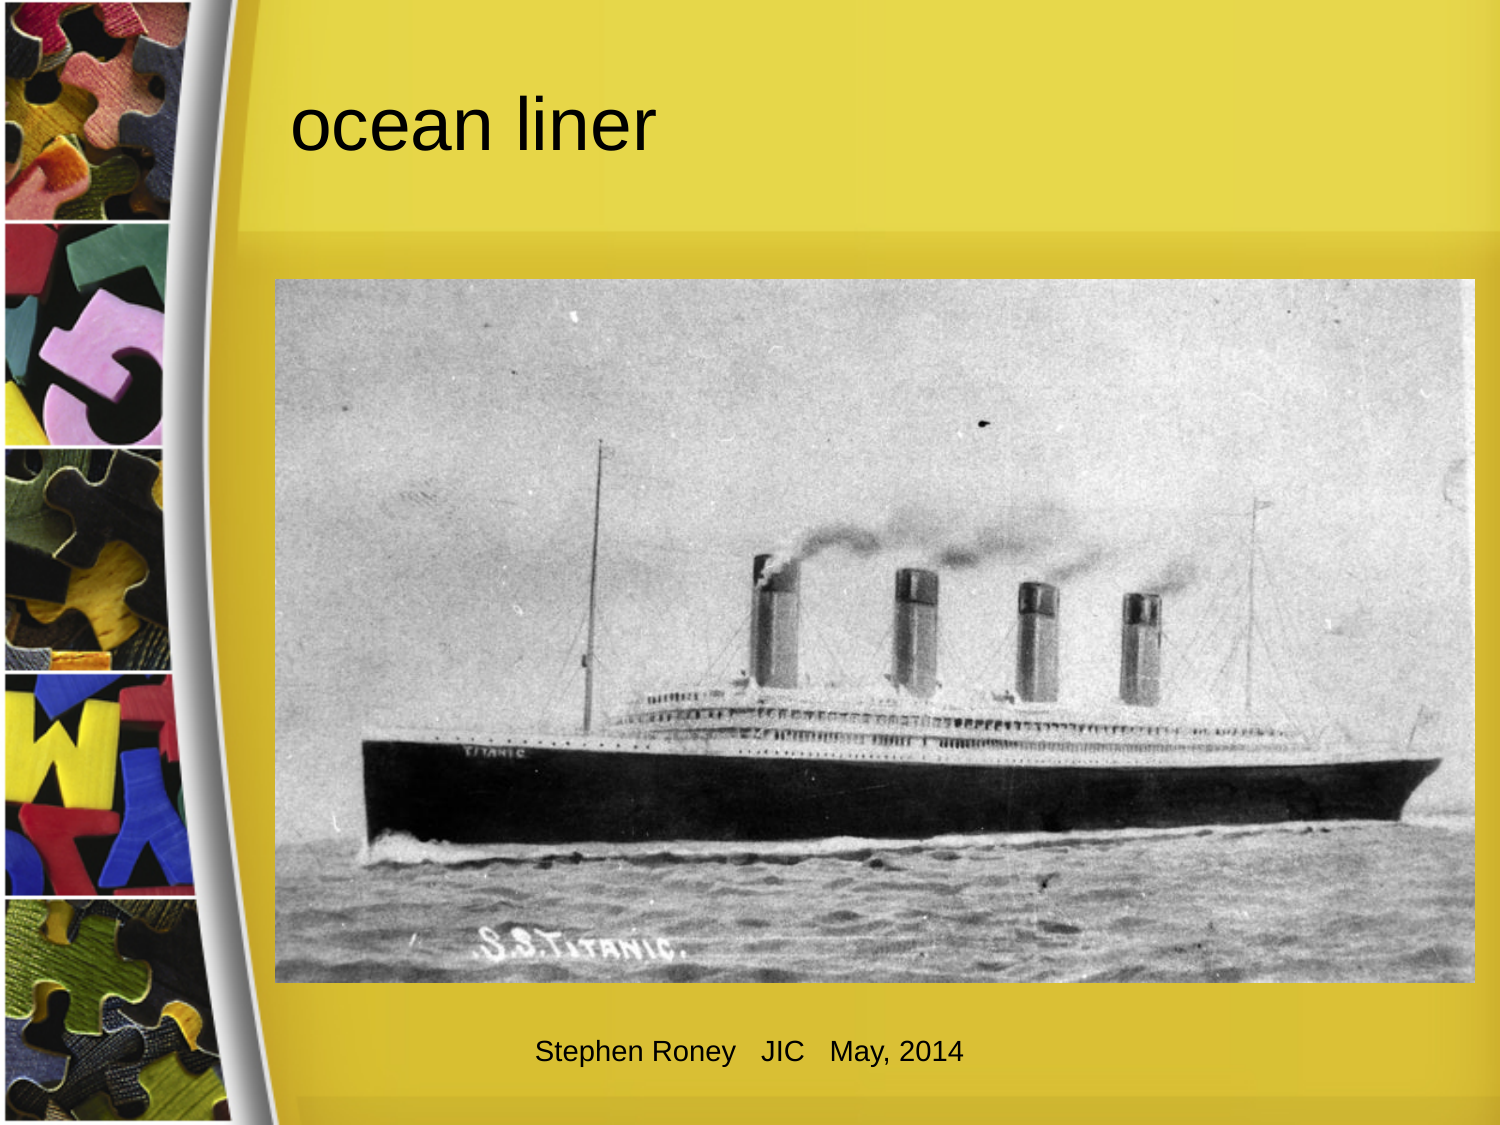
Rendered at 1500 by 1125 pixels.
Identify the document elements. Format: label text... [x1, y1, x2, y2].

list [274, 279, 1476, 984]
title ocean liner [275, 32, 1473, 208]
picture [0, 0, 1500, 1125]
footer Stephen Roney JIC May, 2014 [512, 1024, 988, 1103]
